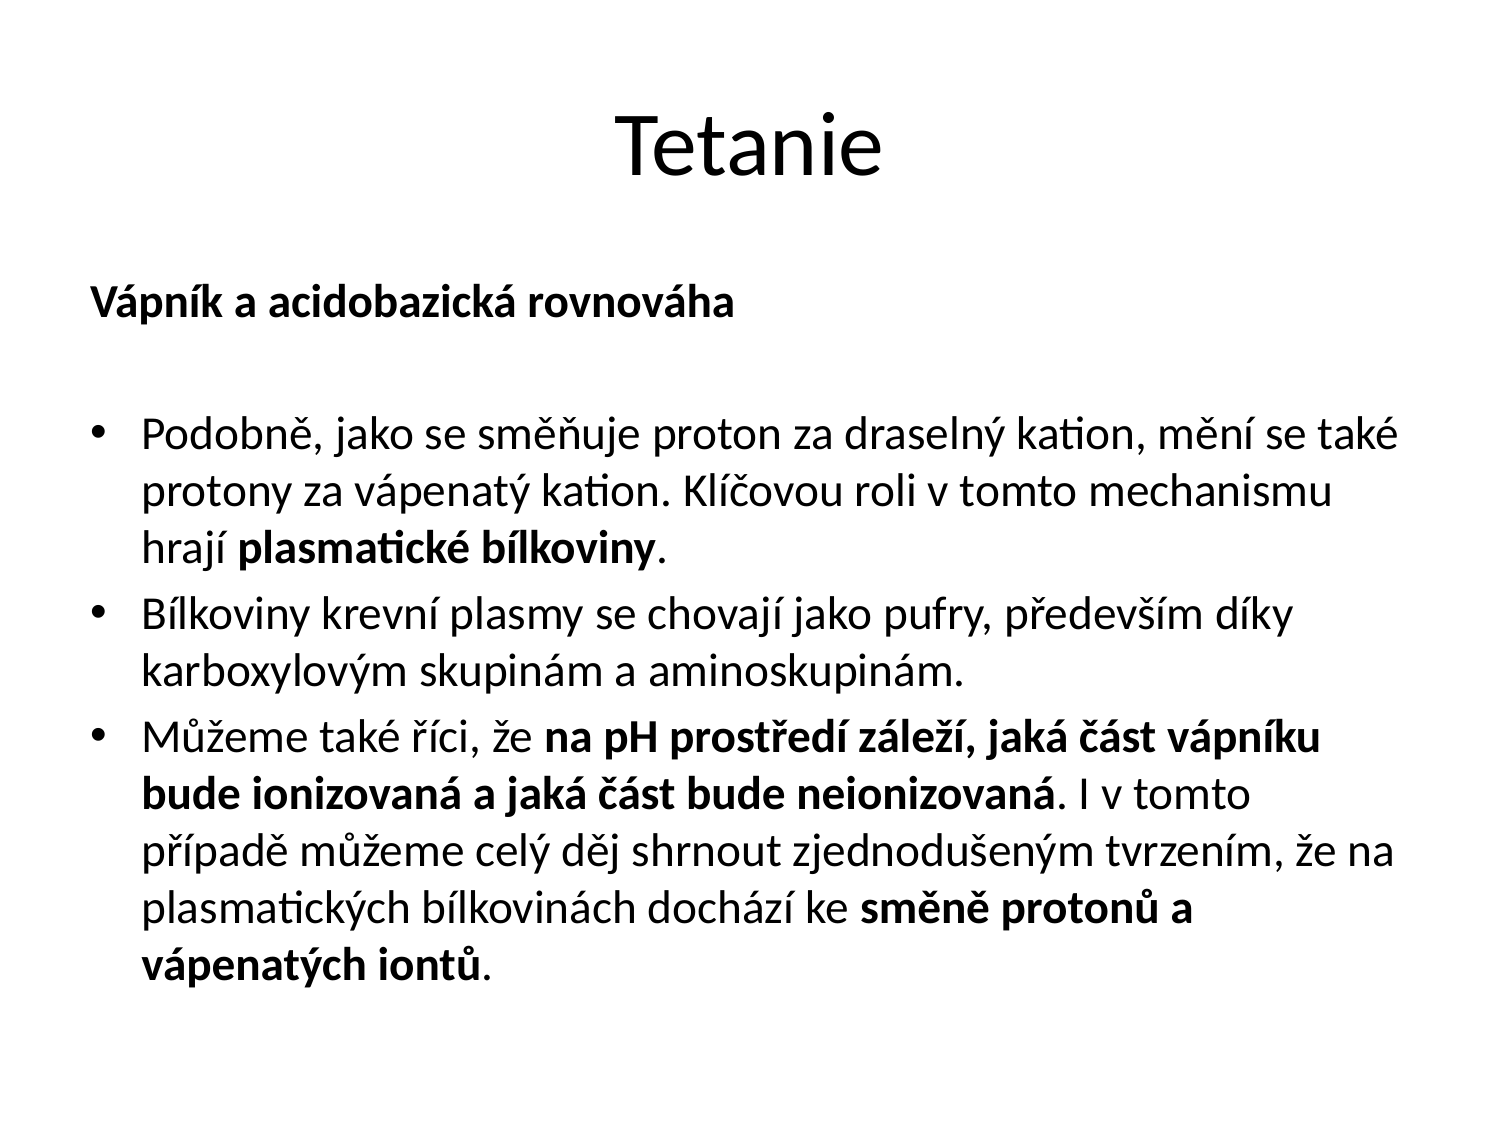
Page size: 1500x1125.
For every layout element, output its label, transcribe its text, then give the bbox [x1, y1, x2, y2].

list Vápník a acidobazická rovnováha Podobně, jako se směňuje proton za draselný kation, mění se také protony za vápenatý kation. Klíčovou roli v tomto mechanismu hrají plasmatické bílkoviny. Bílkoviny krevní plasmy se chovají jako pufry, především díky karboxylovým skupinám a aminoskupinám. Můžeme také říci, že na pH prostředí záleží, jaká část vápníku bude ionizovaná a jaká část bude neionizovaná. I v tomto případě můžeme celý děj shrnout zjednodušeným tvrzením, že na plasmatických bílkovinách dochází ke směně protonů a vápenatých iontů. [75, 262, 1425, 1005]
title Tetanie [75, 45, 1425, 233]
